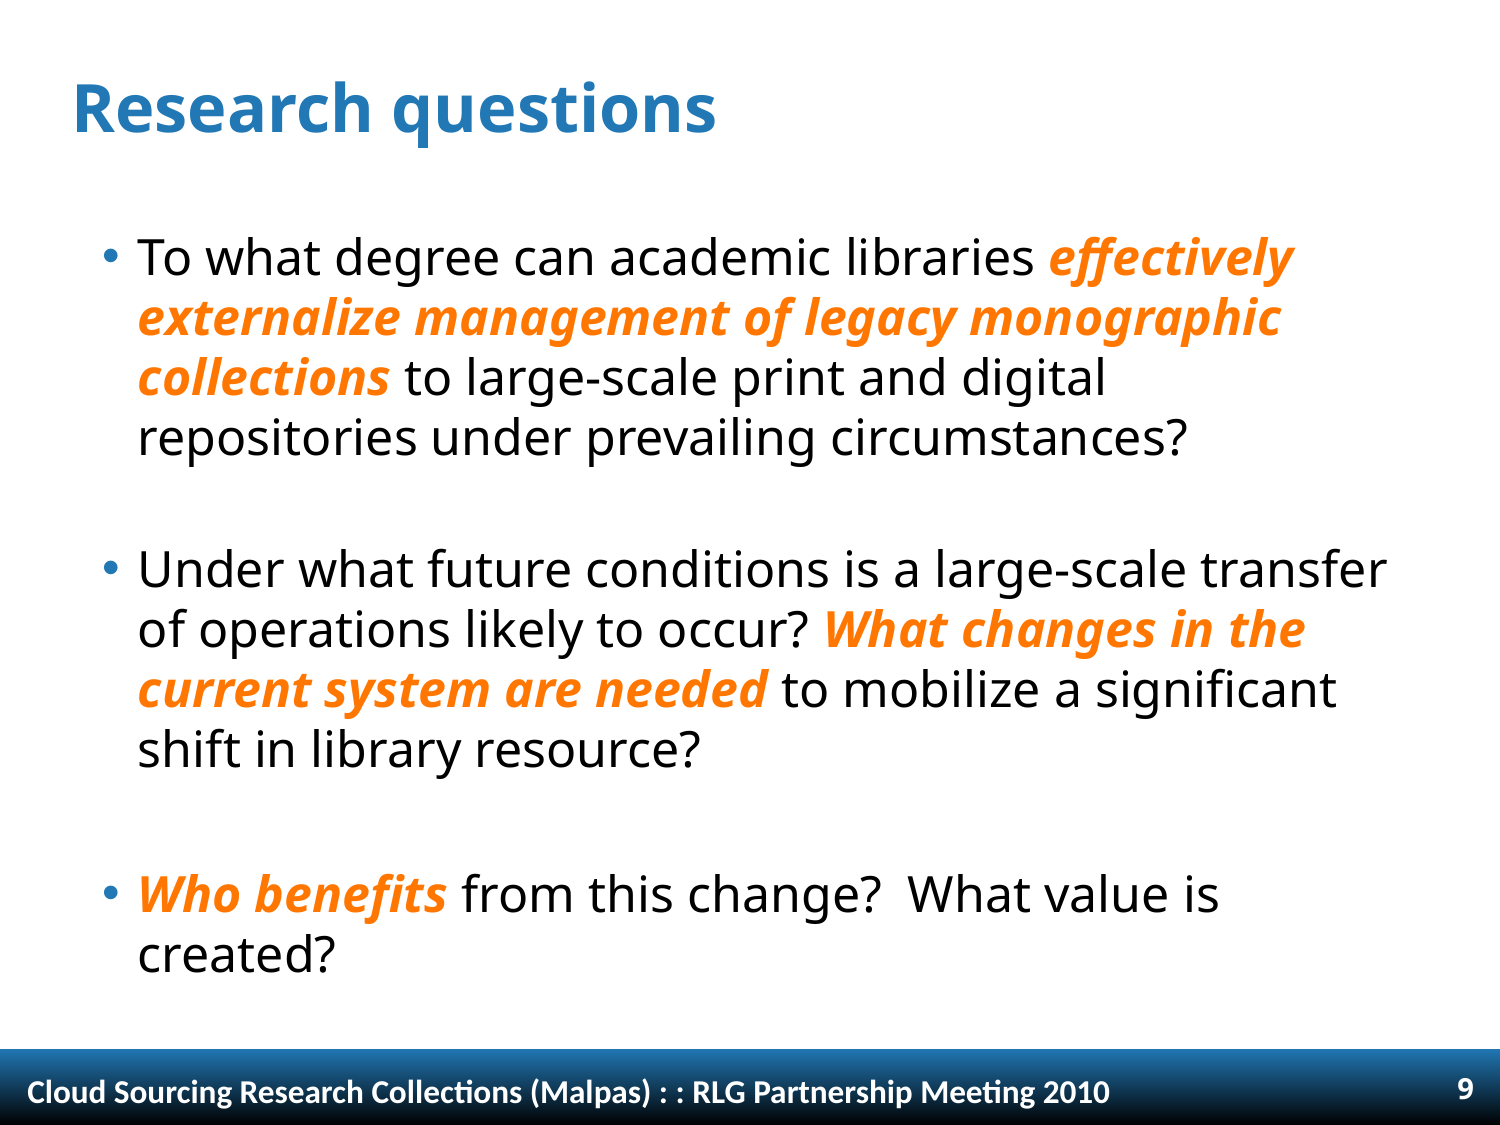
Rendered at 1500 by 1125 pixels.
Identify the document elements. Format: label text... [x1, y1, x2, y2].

title Research questions [71, 23, 1388, 188]
list To what degree can academic libraries effectively externalize management of legacy monographic collections to large-scale print and digital repositories under prevailing circumstances? Under what future conditions is a large-scale transfer of operations likely to occur? What changes in the current system are needed to mobilize a significant shift in library resource? Who benefits from this change? What value is created? [99, 224, 1401, 995]
